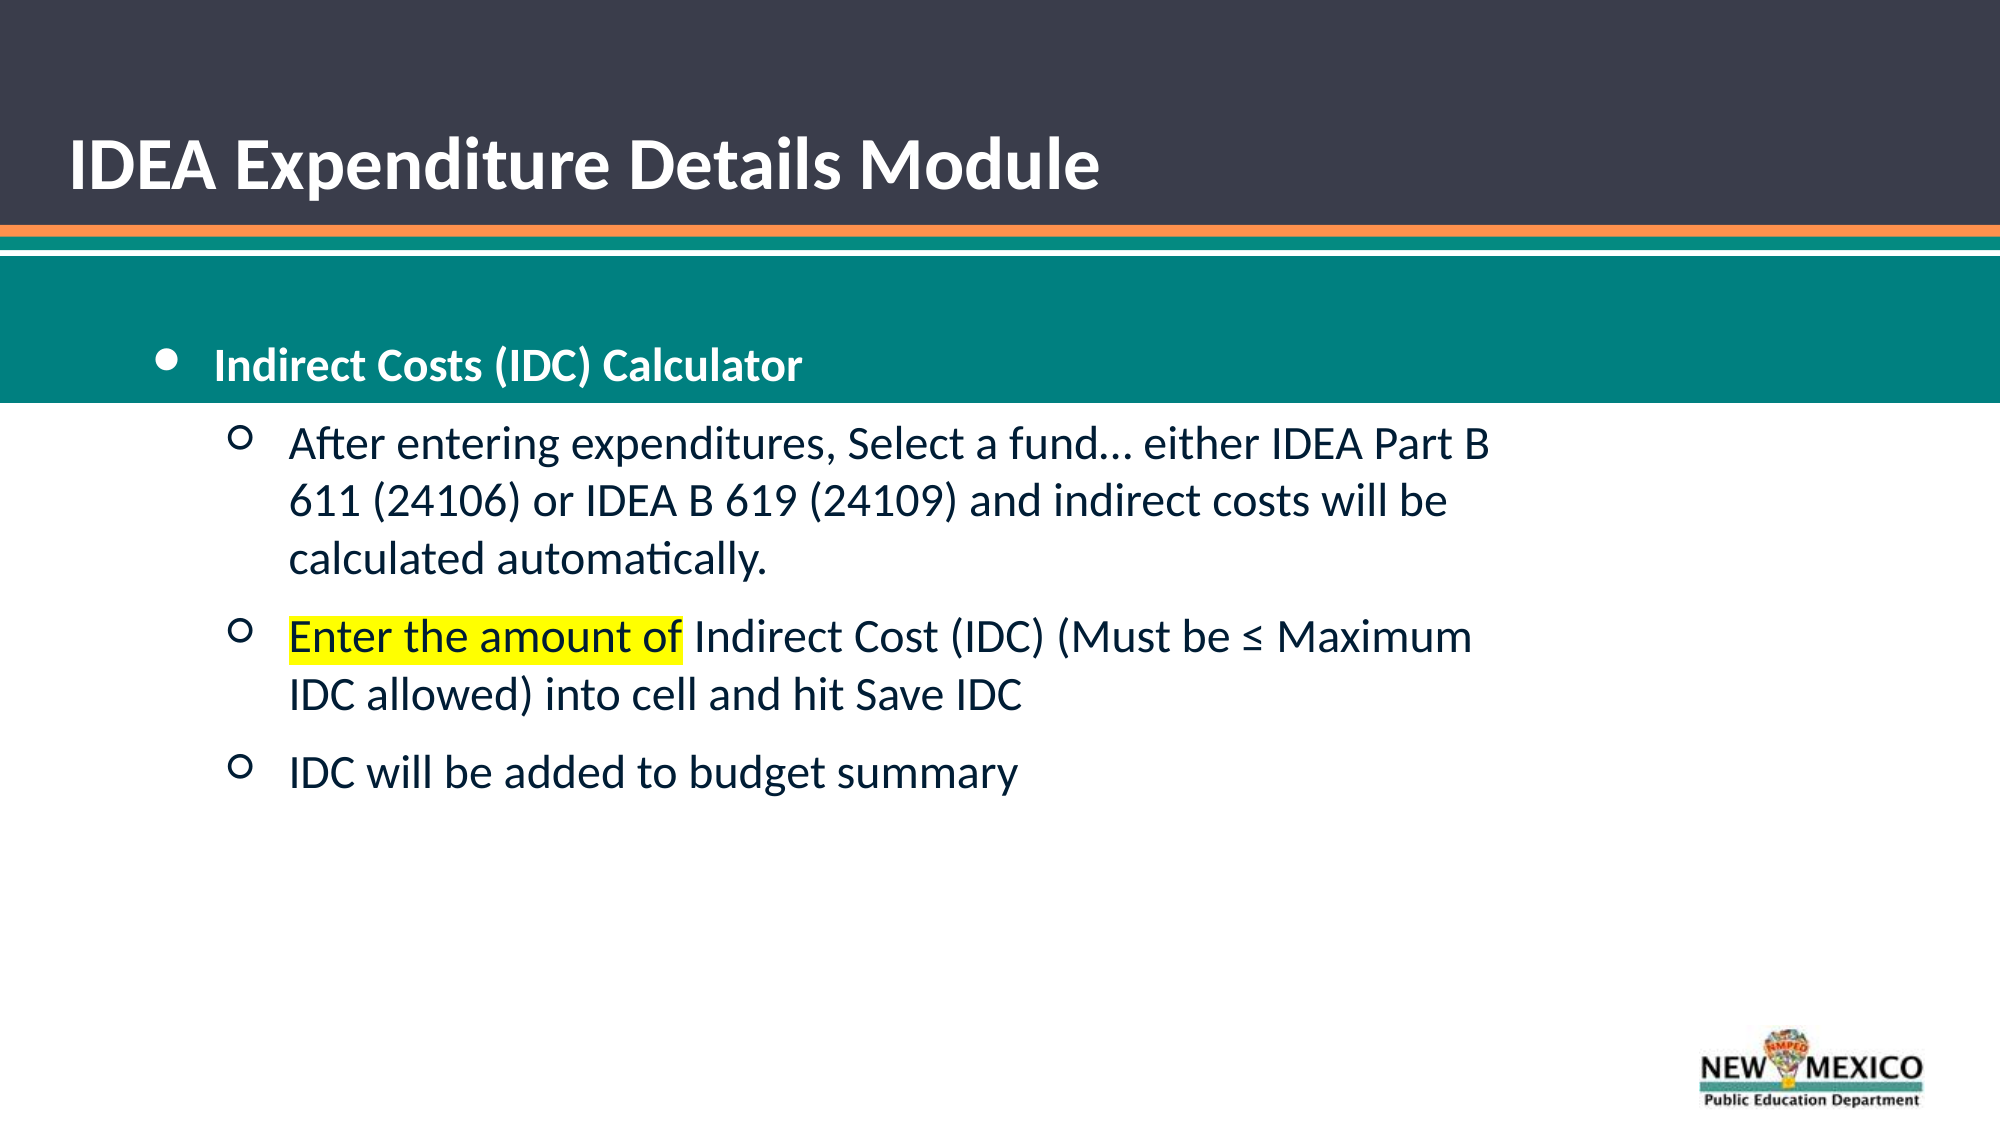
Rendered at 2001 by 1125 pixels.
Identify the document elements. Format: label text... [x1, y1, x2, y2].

picture [1699, 1025, 1925, 1112]
title IDEA Expenditure Details Module [48, 94, 1913, 221]
text_box [0, 256, 2000, 403]
text_box Indirect Costs (IDC) Calculator After entering expenditures, Select a fund… either IDEA Part B 611 (24106) or IDEA B 619 (24109) and indirect costs will be calculated automatically. Enter the amount of Indirect Cost (IDC) (Must be ≤ Maximum IDC allowed) into cell and hit Save IDC IDC will be added to budget summary [123, 318, 1584, 831]
